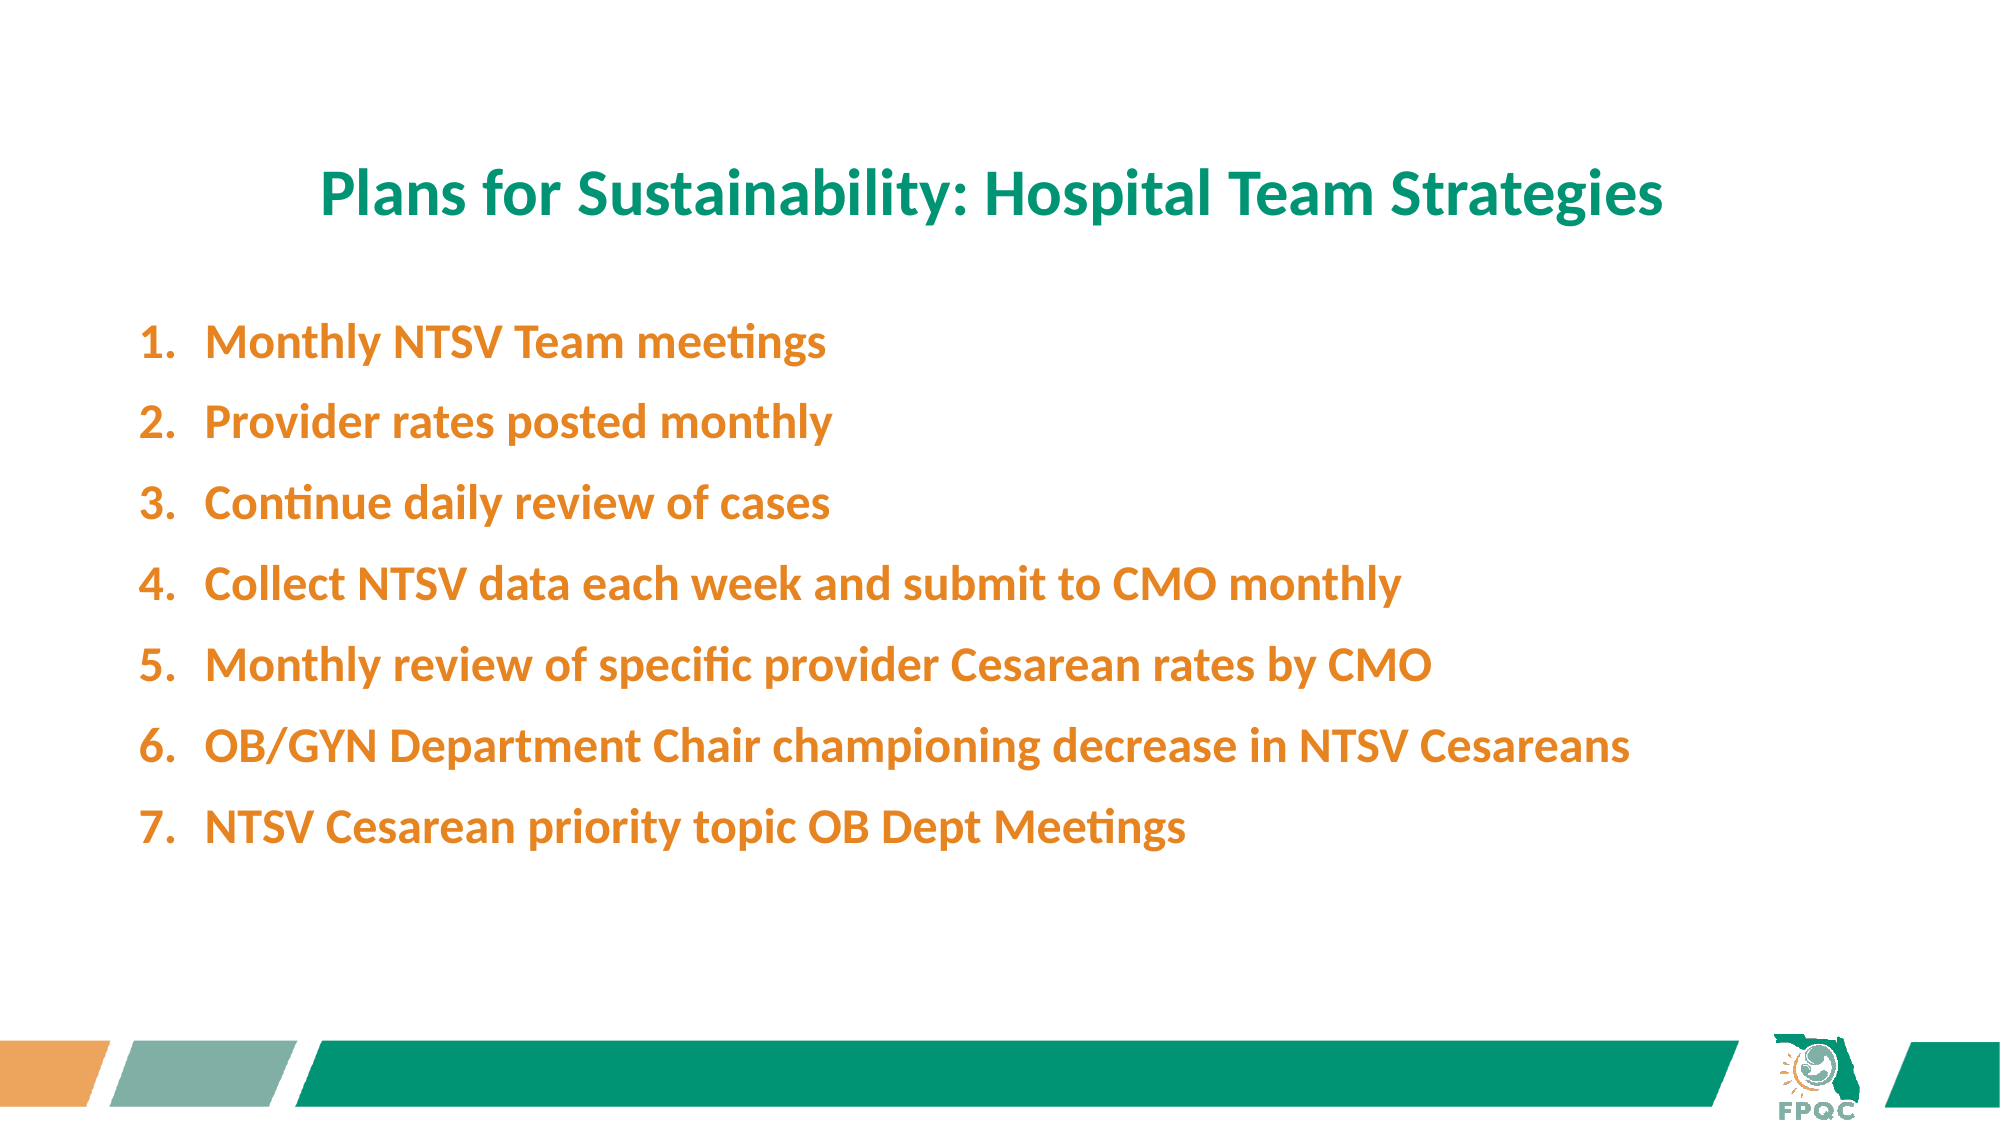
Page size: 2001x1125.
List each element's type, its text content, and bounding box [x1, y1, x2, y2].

picture [0, 1040, 1739, 1107]
list Monthly NTSV Team meetings Provider rates posted monthly Continue daily review of cases Collect NTSV data each week and submit to CMO monthly Monthly review of specific provider Cesarean rates by CMO OB/GYN Department Chair championing decrease in NTSV Cesareans NTSV Cesarean priority topic OB Dept Meetings [123, 296, 1879, 1001]
title Plans for Sustainability: Hospital Team Strategies 32 [123, 128, 1863, 296]
picture [1758, 1027, 2000, 1125]
